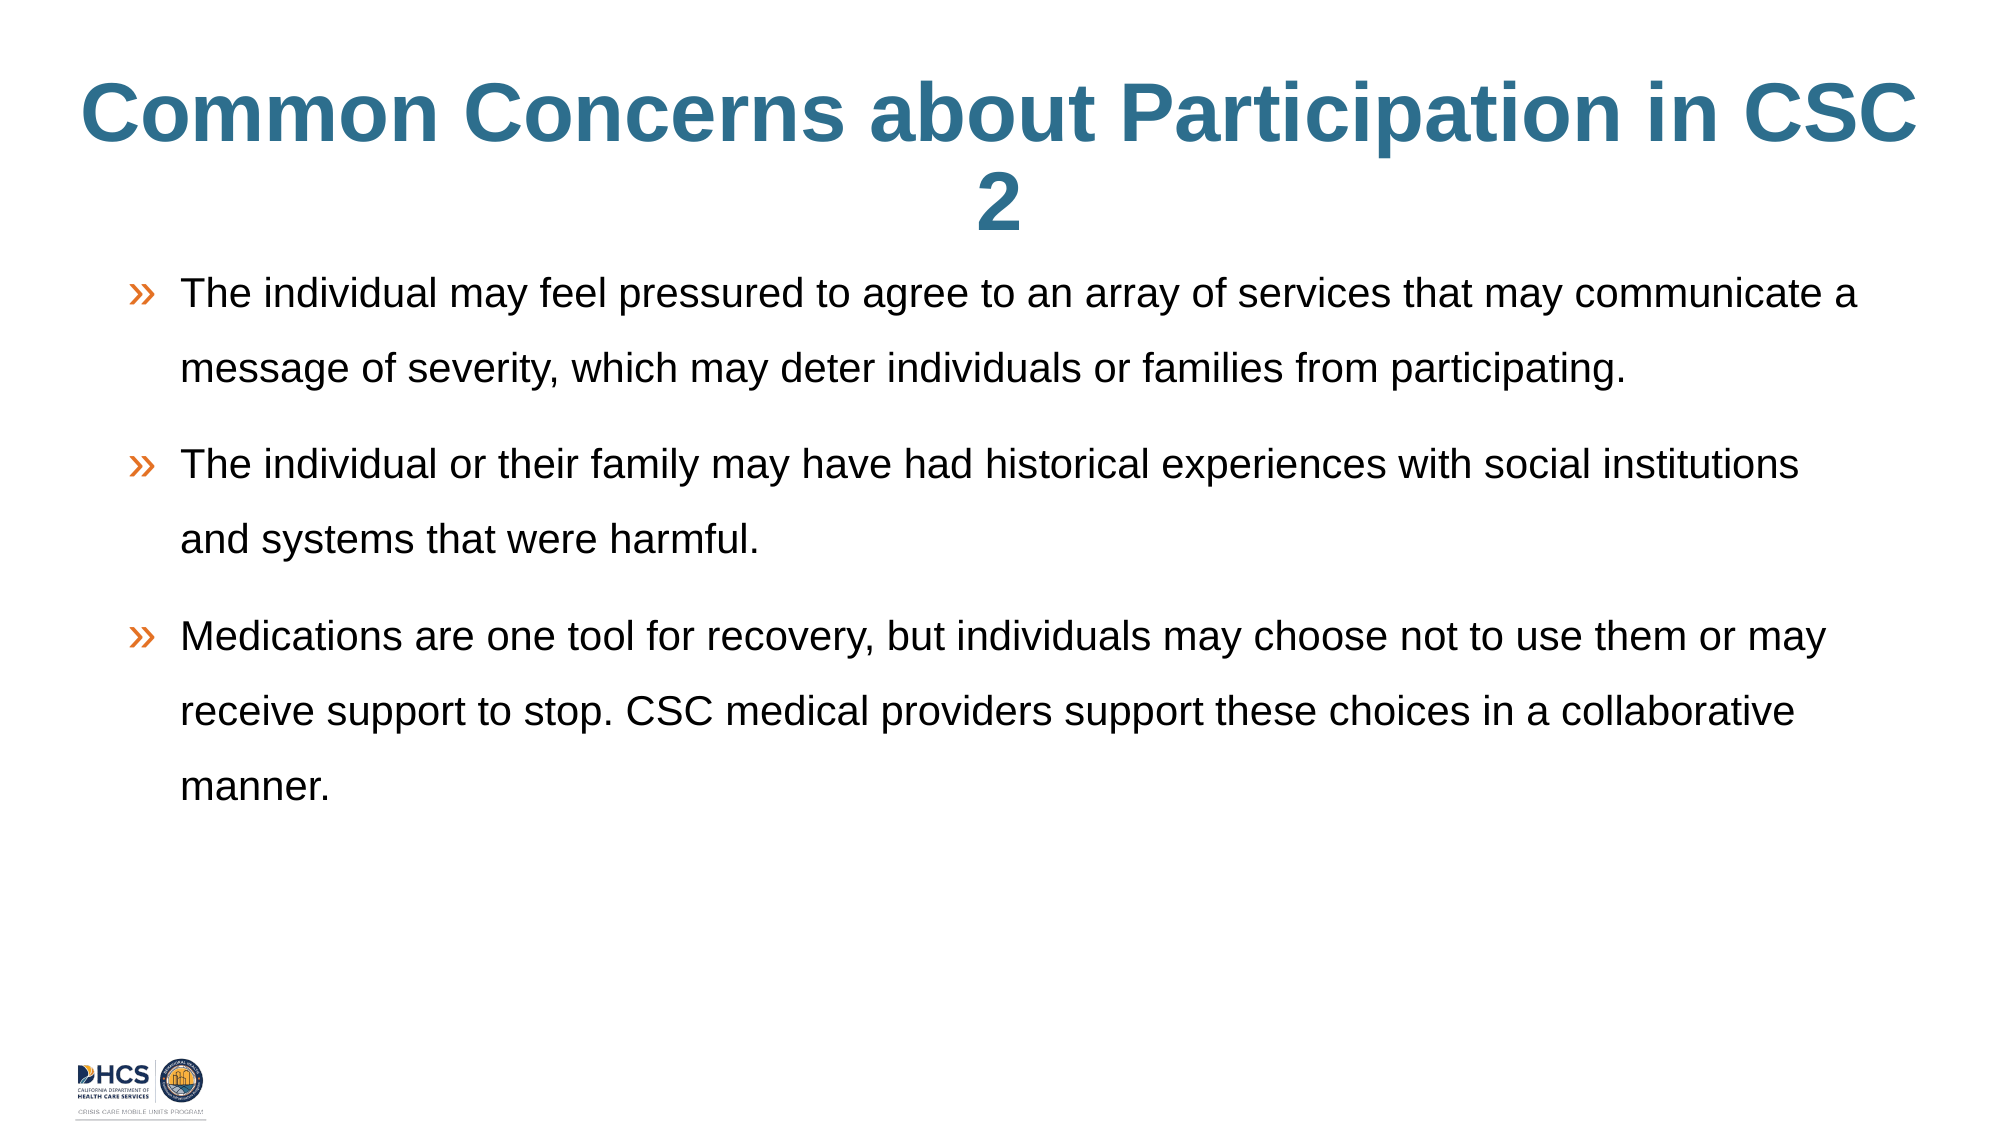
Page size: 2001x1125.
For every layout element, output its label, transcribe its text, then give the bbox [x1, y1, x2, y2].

title Common Concerns about Participation in CSC 2 [32, 50, 1968, 268]
list The individual may feel pressured to agree to an array of services that may communicate a message of severity, which may deter individuals or families from participating. The individual or their family may have had historical experiences with social institutions and systems that were harmful. Medications are one tool for recovery, but individuals may choose not to use them or may receive support to stop. CSC medical providers support these choices in a collaborative manner. [112, 268, 1888, 1027]
picture [70, 1054, 211, 1125]
